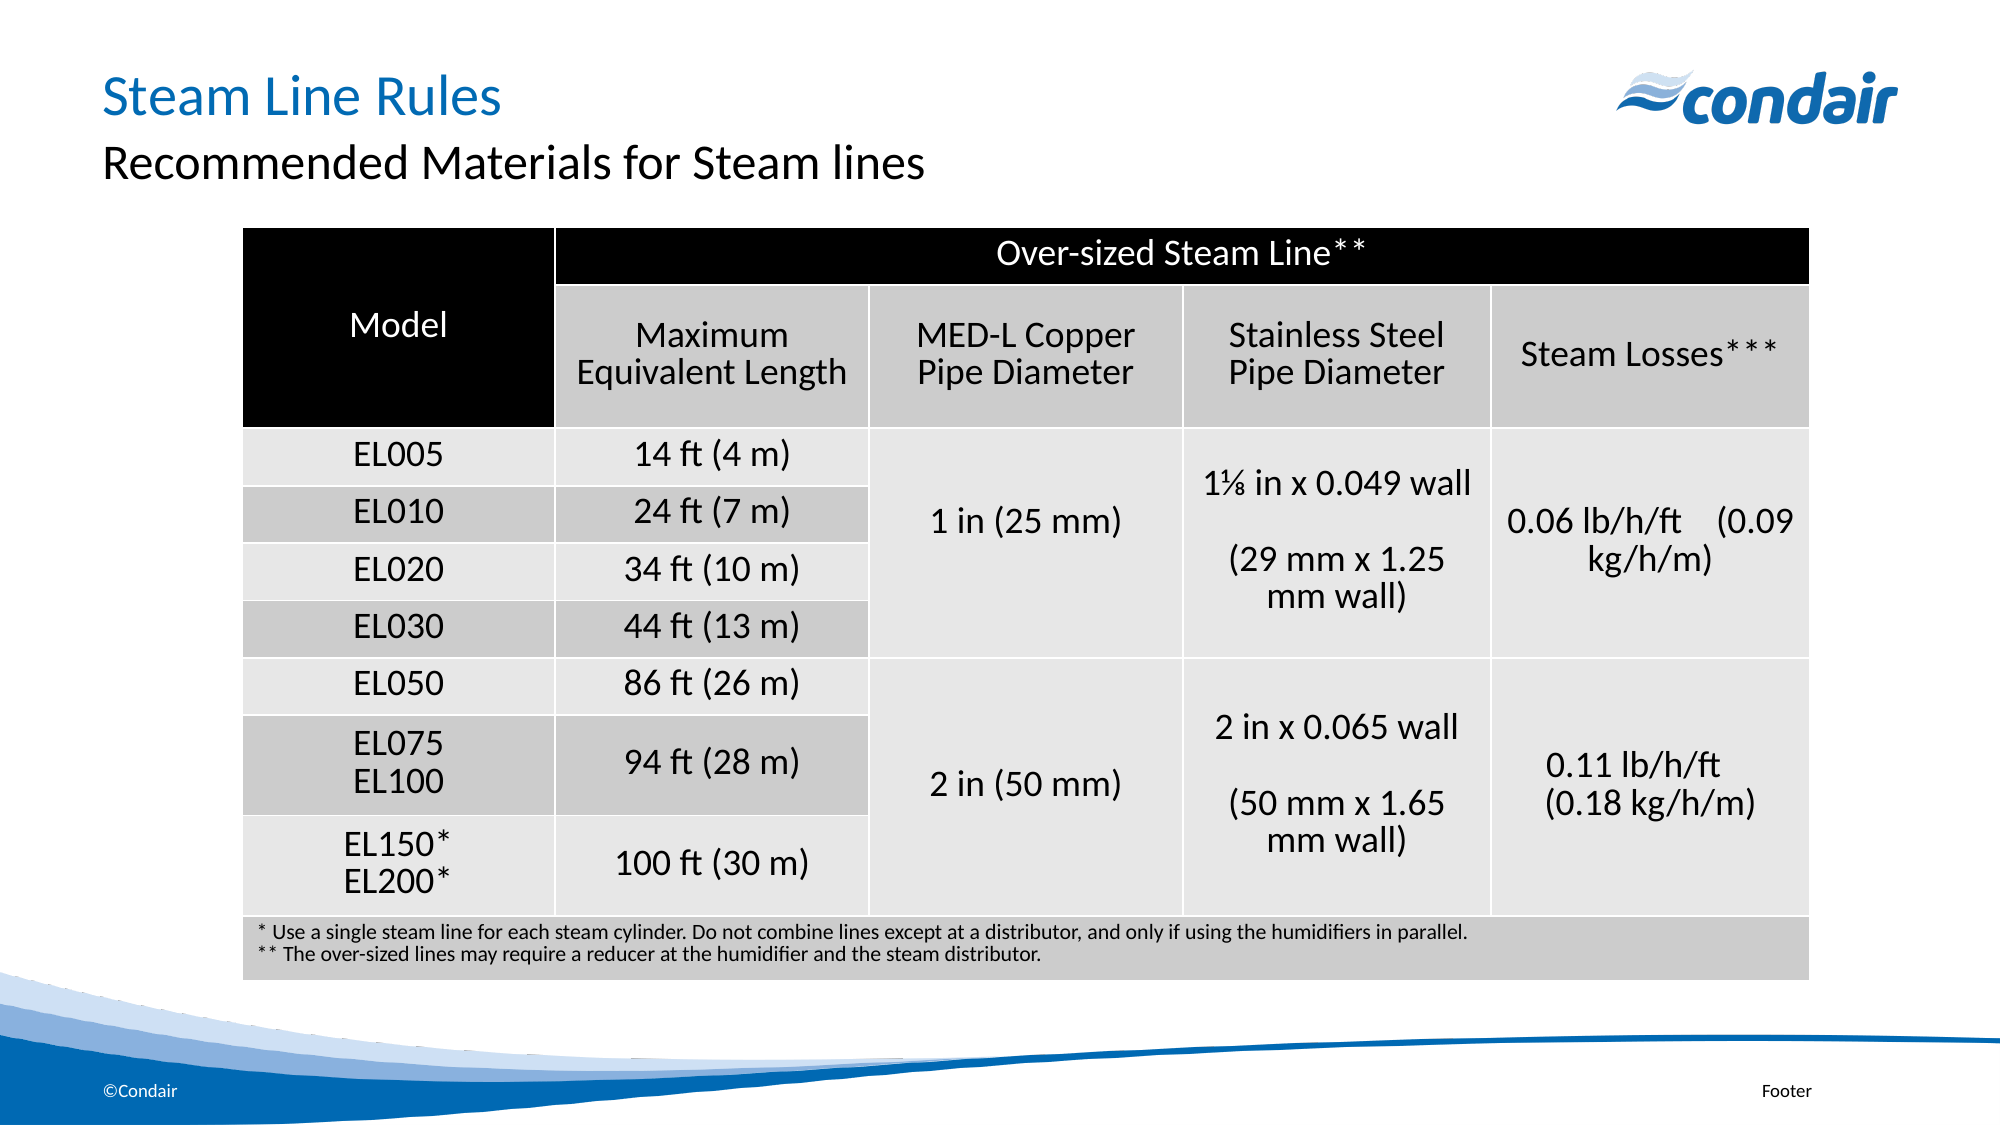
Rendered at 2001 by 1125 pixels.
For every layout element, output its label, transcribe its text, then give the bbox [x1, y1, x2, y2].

table_cell 44 ft (13 m) [556, 601, 868, 657]
title Steam Line Rules [102, 57, 1573, 134]
table_header Over-sized Steam Line** [556, 228, 1809, 284]
table_cell 2 in (50 mm) [870, 659, 1182, 915]
footer Footer [878, 1078, 1813, 1102]
table_cell 100 ft (30 m) [556, 816, 868, 915]
table_cell 2 in x 0.065 wall (50 mm x 1.65 mm wall) [1184, 659, 1490, 915]
table_cell EL030 [243, 601, 554, 657]
table_cell 0.06 lb/h/ft (0.09 kg/h/m) [1492, 429, 1809, 657]
table_cell * Use a single steam line for each steam cylinder. Do not combine lines except at a distributor, and only if using the humidifiers in parallel. ** The over-sized lines may require a reducer at the humidifier and the steam distributor. [243, 917, 1809, 980]
table_cell EL005 [243, 429, 554, 485]
table_cell EL150* EL200* [243, 816, 554, 915]
table_cell 86 ft (26 m) [556, 659, 868, 714]
picture [1616, 69, 1918, 128]
table_cell 1⅛ in x 0.049 wall (29 mm x 1.25 mm wall) [1184, 429, 1490, 657]
table_cell Maximum Equivalent Length [556, 286, 868, 427]
picture [0, 972, 2000, 1125]
table_cell 1 in (25 mm) [870, 429, 1182, 657]
subtitle Recommended Materials for Steam lines [102, 134, 1573, 196]
table_cell 24 ft (7 m) [556, 487, 868, 542]
table_cell EL010 [243, 487, 554, 542]
table_cell 0.11 lb/h/ft (0.18 kg/h/m) [1492, 659, 1809, 915]
table_cell Stainless Steel Pipe Diameter [1184, 286, 1490, 427]
table_cell Steam Losses*** [1492, 286, 1809, 427]
table_cell 14 ft (4 m) [556, 429, 868, 485]
table_cell EL020 [243, 544, 554, 600]
table_cell EL050 [243, 659, 554, 714]
table_cell 34 ft (10 m) [556, 544, 868, 600]
table_cell MED-L Copper Pipe Diameter [870, 286, 1182, 427]
table_cell 94 ft (28 m) [556, 716, 868, 815]
table_header Model [243, 228, 554, 427]
table_cell EL075 EL100 [243, 716, 554, 815]
